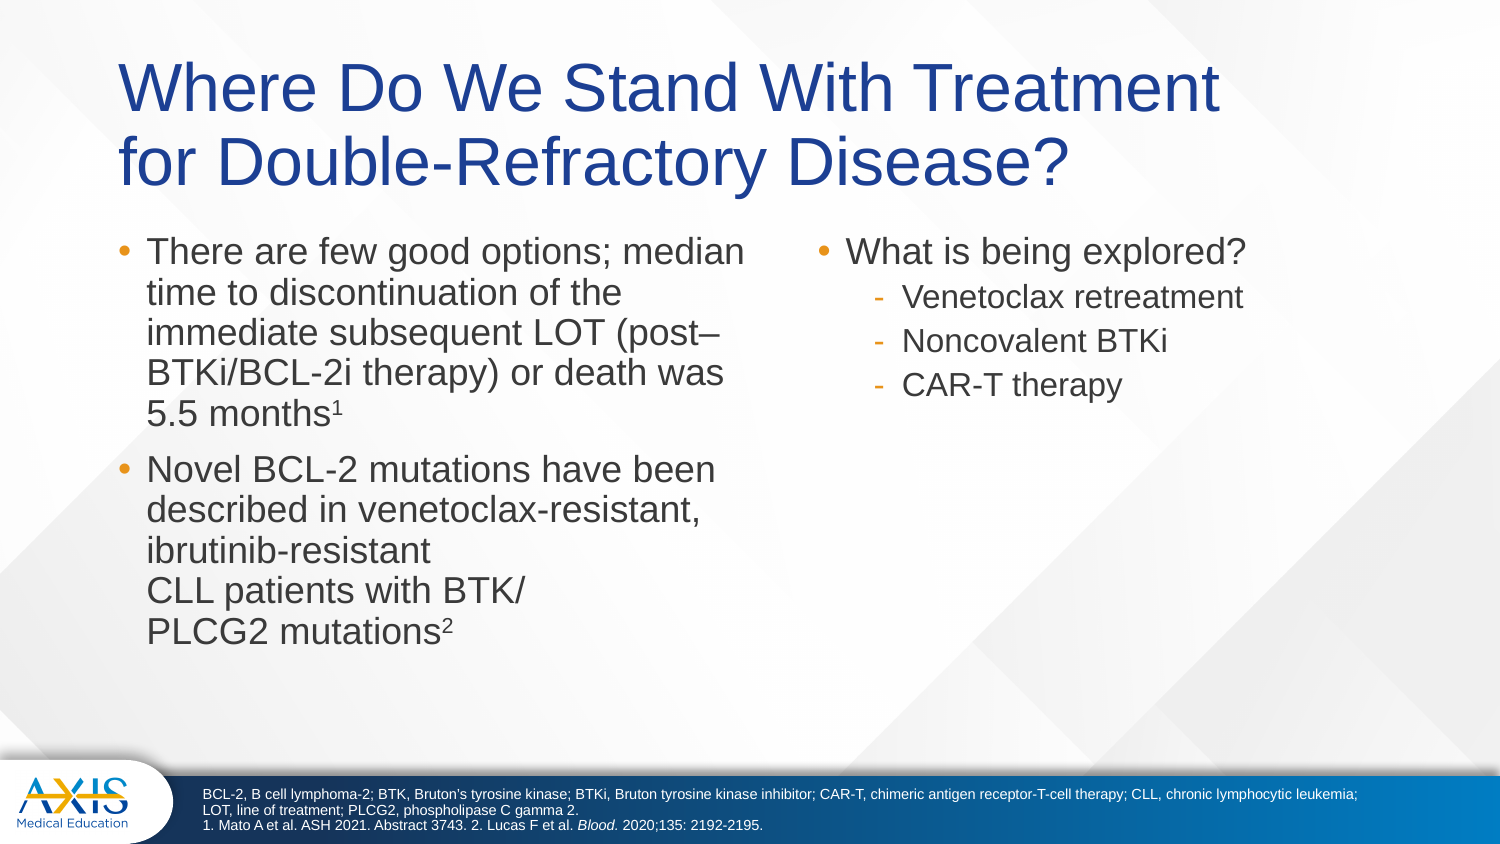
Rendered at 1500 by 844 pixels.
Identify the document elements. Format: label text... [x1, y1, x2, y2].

list BCL-2, B cell lymphoma-2; BTK, Bruton’s tyrosine kinase; BTKi, Bruton tyrosine kinase inhibitor; CAR-T, chimeric antigen receptor-T-cell therapy; CLL, chronic lymphocytic leukemia; LOT, line of treatment; PLCG2, phospholipase C gamma 2. 1. Mato A et al. ASH 2021. Abstract 3743. 2. Lucas F et al. Blood. 2020;135: 2192-2195. [187, 786, 1416, 842]
list What is being explored? Venetoclax retreatment Noncovalent BTKi CAR-T therapy [802, 224, 1397, 760]
title Where Do We Stand With Treatment for Double-Refractory Disease? [103, 44, 1397, 208]
list There are few good options; median time to discontinuation of the immediate subsequent LOT (post–BTKi/BCL-2i therapy) or death was 5.5 months1 Novel BCL-2 mutations have been described in venetoclax-resistant, ibrutinib-resistant CLL patients with BTK/ PLCG2 mutations2 [103, 224, 774, 760]
picture [15, 770, 130, 835]
